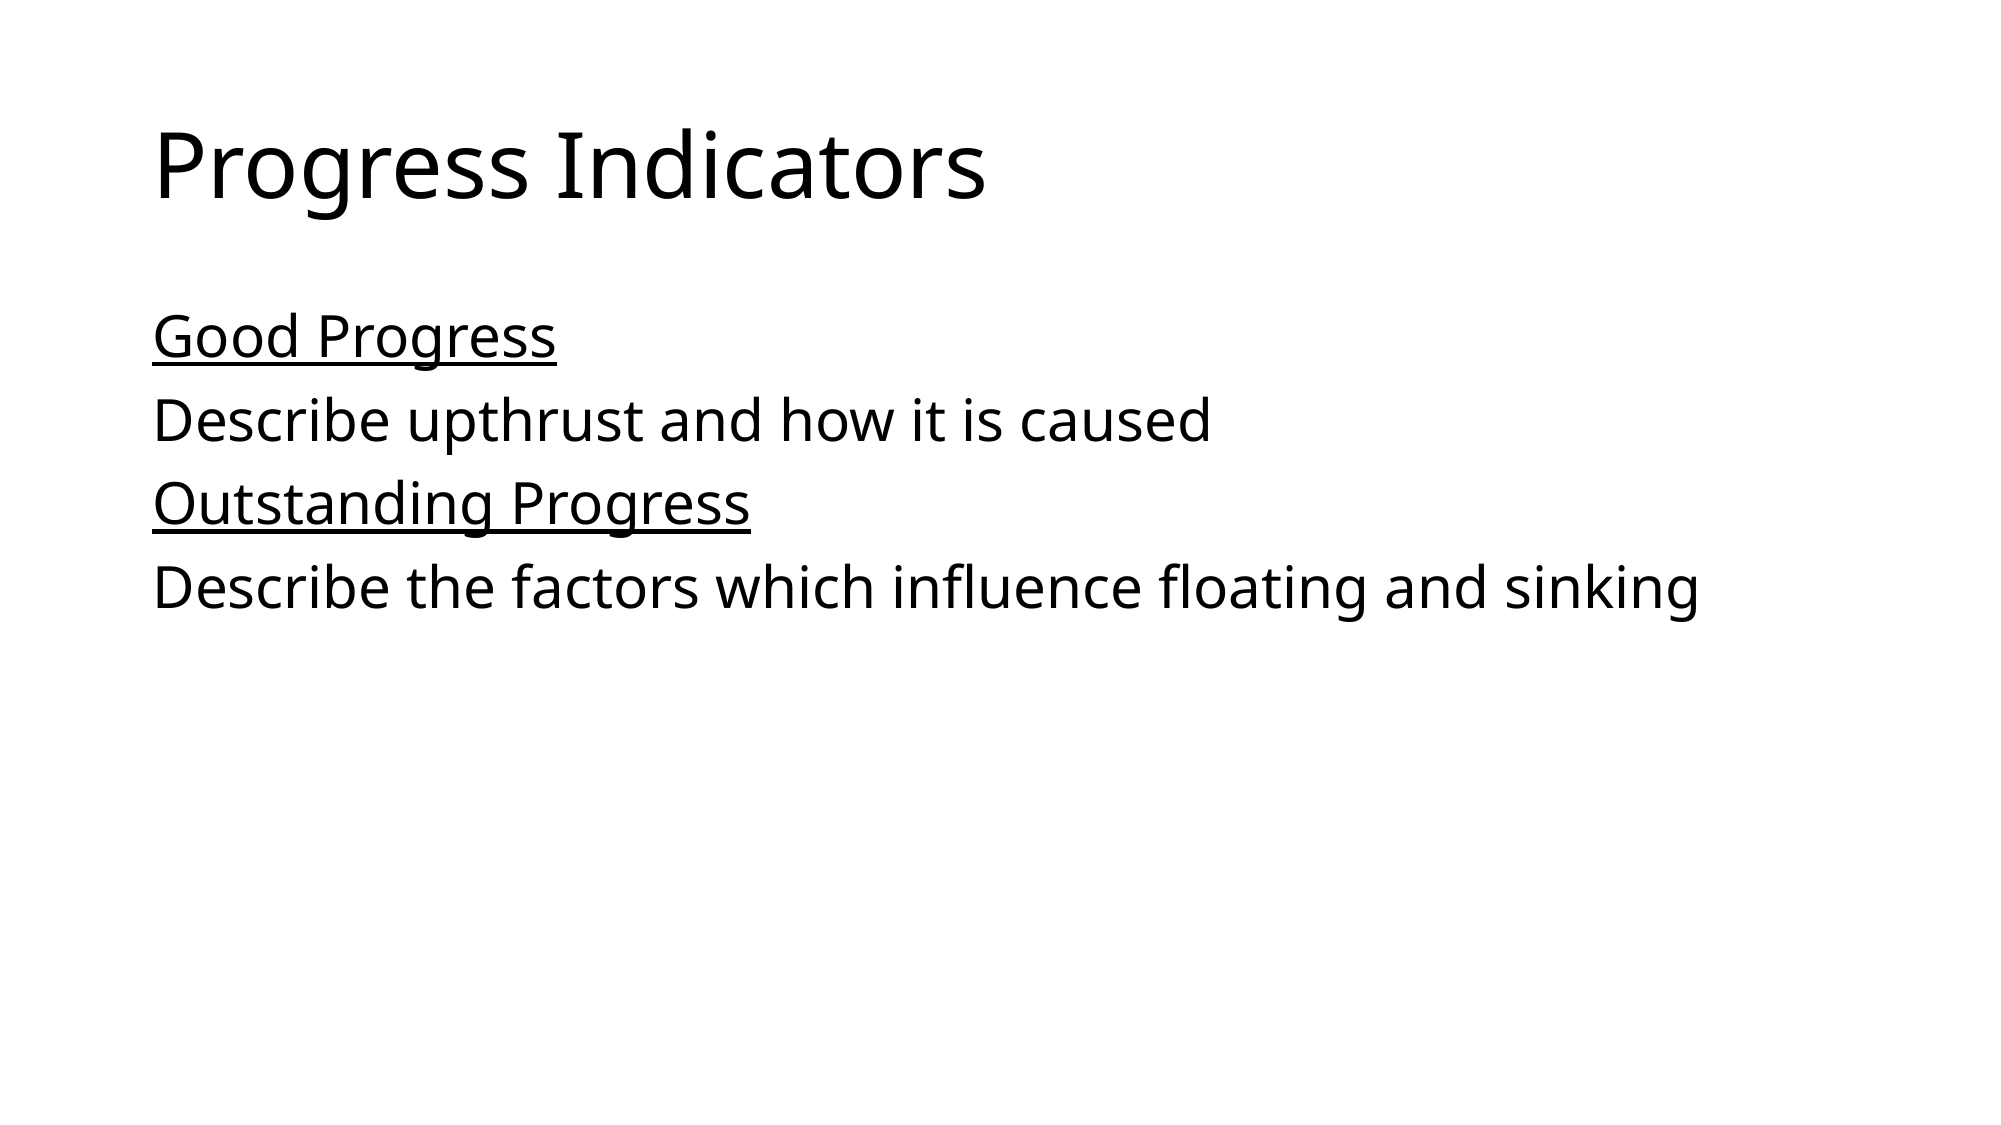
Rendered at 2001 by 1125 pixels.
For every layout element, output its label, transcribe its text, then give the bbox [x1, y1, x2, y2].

list Good Progress Describe upthrust and how it is caused Outstanding Progress Describe the factors which influence floating and sinking [137, 299, 1863, 1014]
title Progress Indicators [137, 59, 1863, 278]
